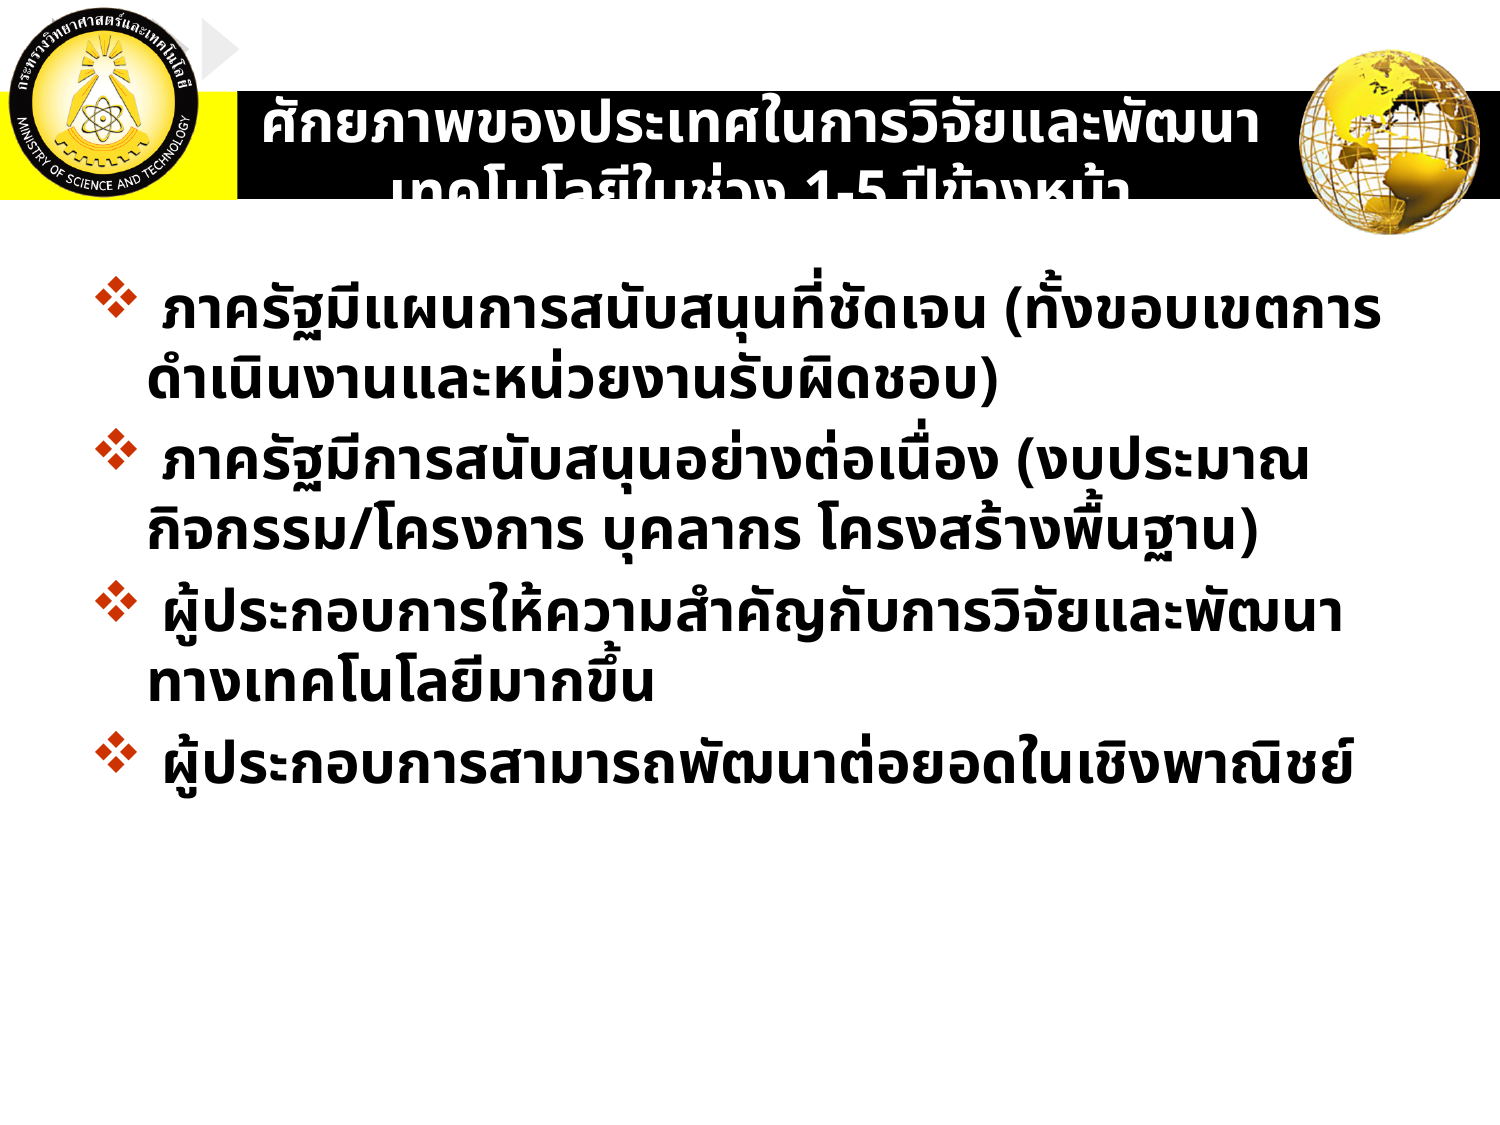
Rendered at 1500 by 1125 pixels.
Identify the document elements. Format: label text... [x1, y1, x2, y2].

picture [0, 0, 205, 209]
title ศักยภาพของประเทศในการวิจัยและพัฒนาเทคโนโลยีในช่วง 1-5 ปีข้างหน้า [237, 107, 1285, 200]
list ภาครัฐมีแผนการสนับสนุนที่ชัดเจน (ทั้งขอบเขตการดำเนินงานและหน่วยงานรับผิดชอบ) ภาครัฐมีการสนับสนุนอย่างต่อเนื่อง (งบประมาณ กิจกรรม/โครงการ บุคลากร โครงสร้างพื้นฐาน) ผู้ประกอบการให้ความสำคัญกับการวิจัยและพัฒนาทางเทคโนโลยีมากขึ้น ผู้ประกอบการสามารถพัฒนาต่อยอดในเชิงพาณิชย์ [75, 262, 1450, 775]
picture [1299, 49, 1480, 235]
